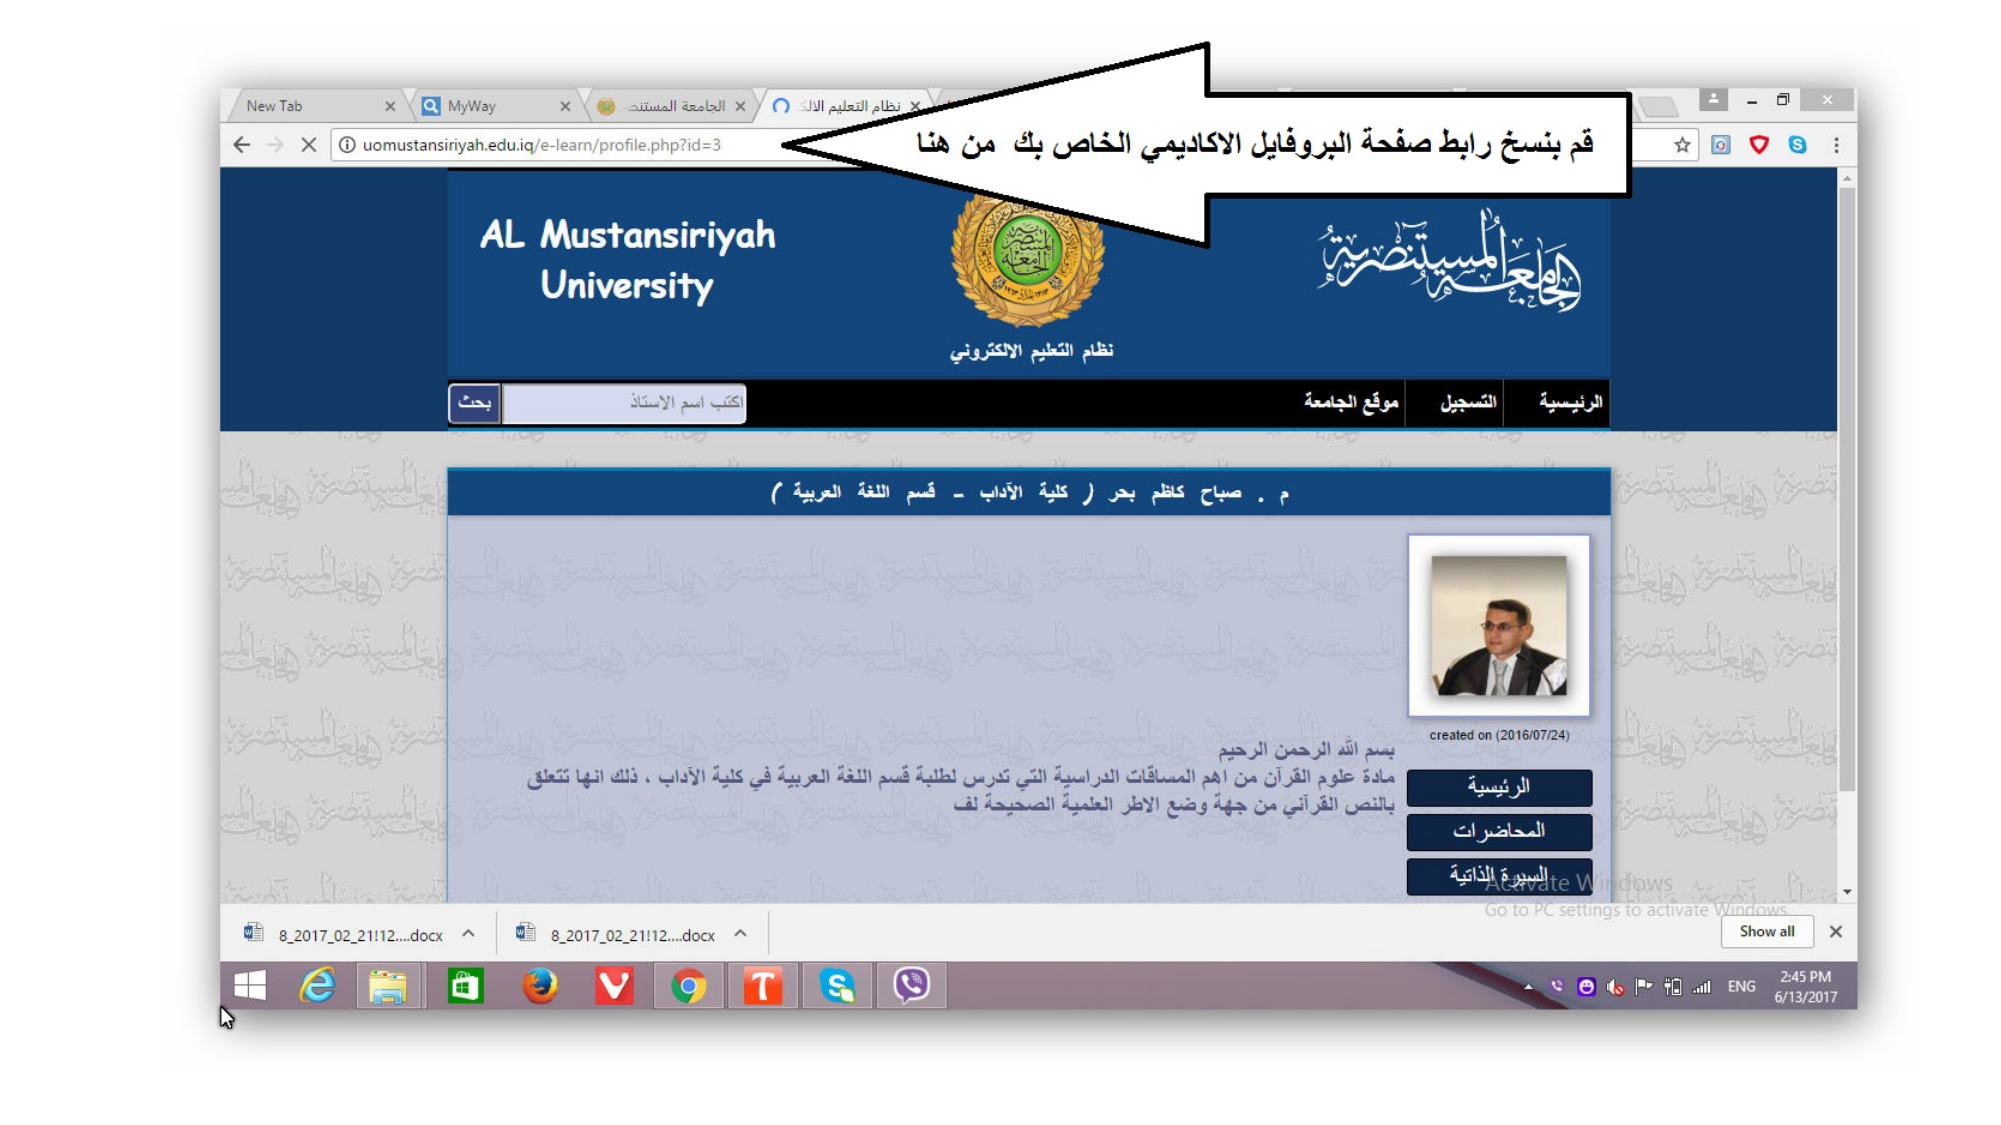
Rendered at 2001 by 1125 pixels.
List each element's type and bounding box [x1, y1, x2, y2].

list [158, 26, 1920, 1072]
